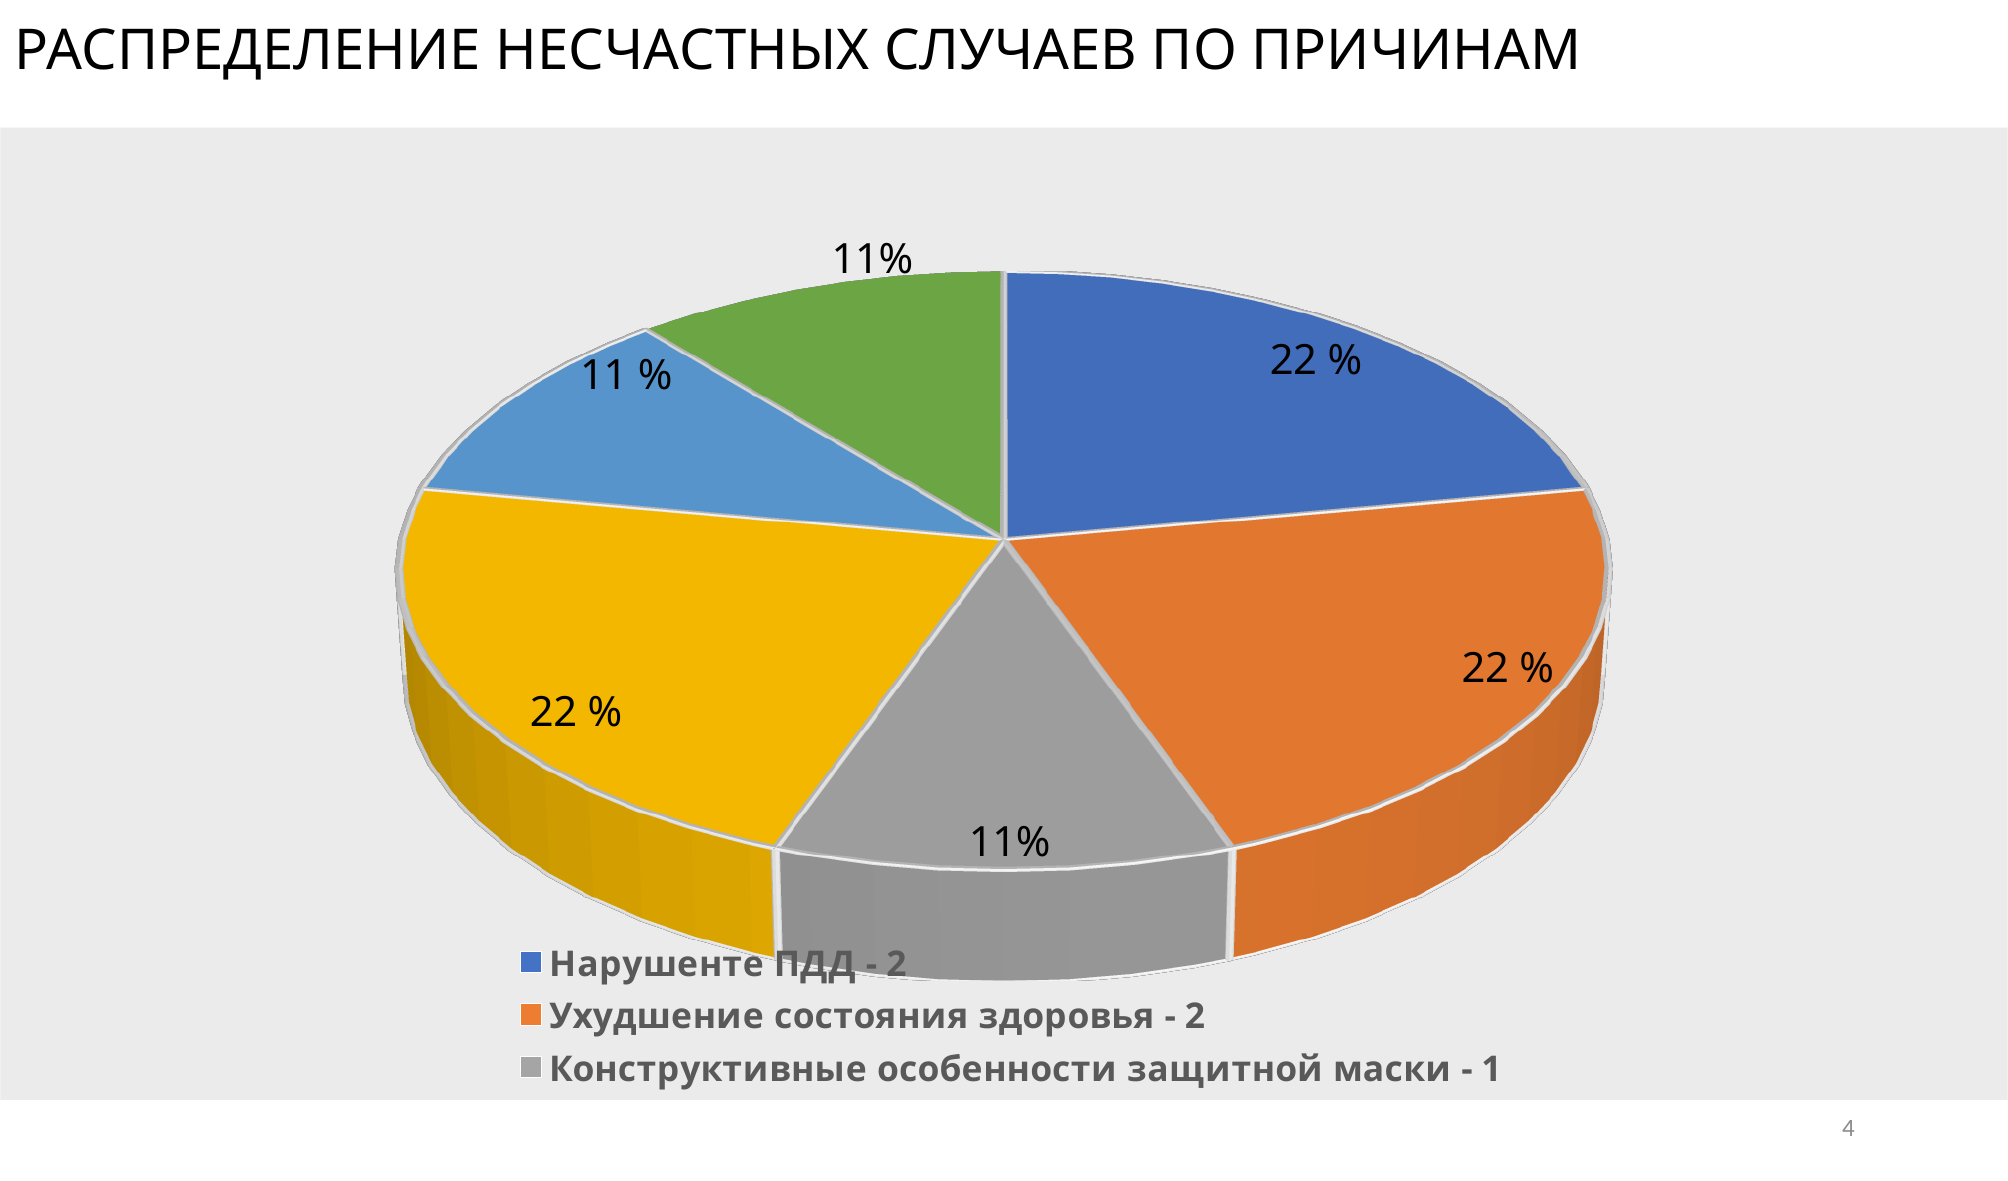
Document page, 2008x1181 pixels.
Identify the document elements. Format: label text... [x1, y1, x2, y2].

chart [77, 144, 1908, 1095]
text_box [0, 126, 2008, 1101]
slide_number 4 [1418, 1095, 1870, 1158]
text_box РАСПРЕДЕЛЕНИЕ НЕСЧАСТНЫХ СЛУЧАЕВ ПО ПРИЧИНАМ [0, 6, 2008, 89]
